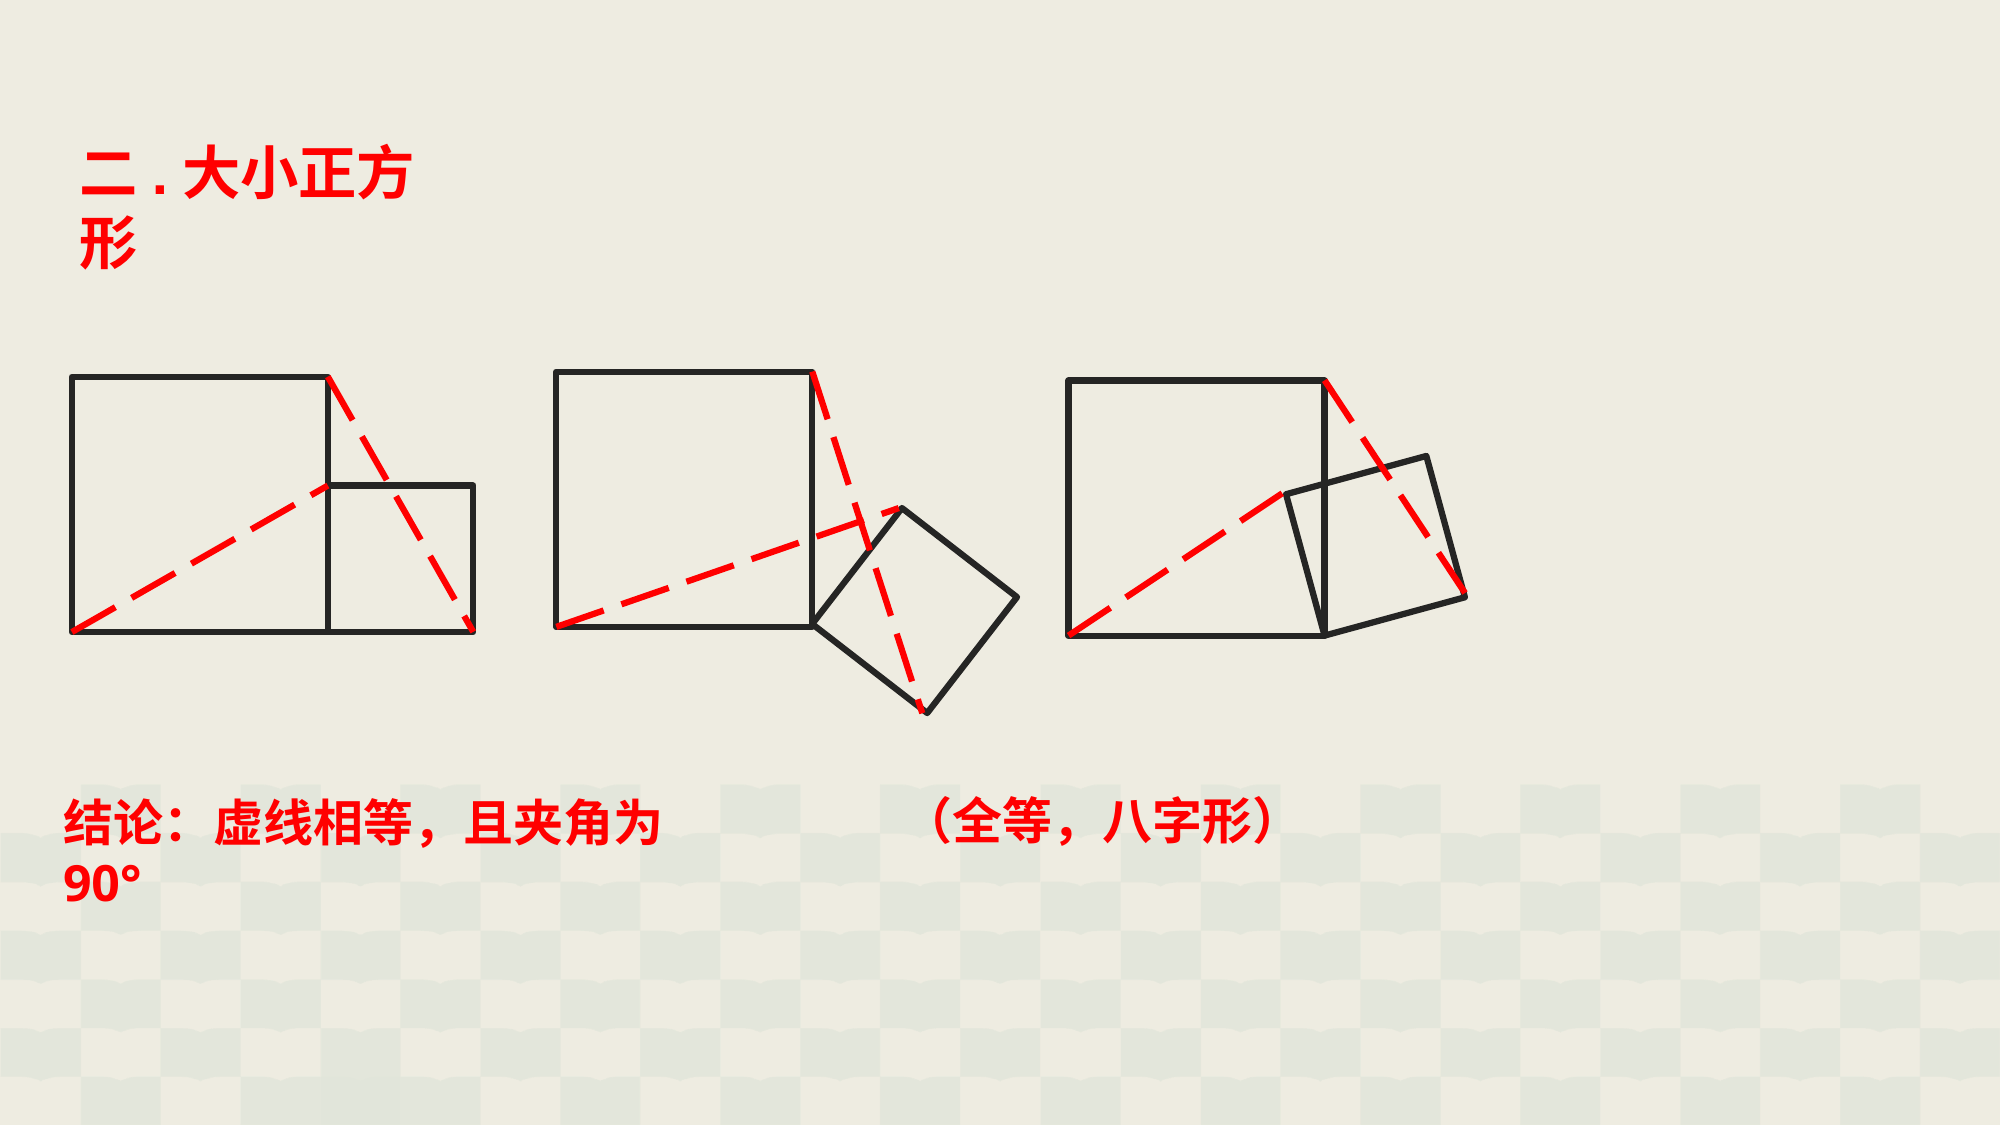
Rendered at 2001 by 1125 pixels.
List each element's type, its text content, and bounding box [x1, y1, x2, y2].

text_box [556, 371, 813, 626]
text_box [71, 376, 328, 631]
text_box [556, 539, 813, 628]
text_box [327, 485, 474, 633]
picture [0, 784, 2000, 1125]
text_box [1068, 380, 1325, 636]
text_box 结论：虚线相等，且夹角为90° [61, 789, 748, 912]
text_box [1383, 455, 1463, 588]
text_box [72, 487, 327, 633]
text_box [870, 508, 1017, 714]
text_box [1286, 468, 1465, 636]
text_box [812, 550, 920, 708]
title 二.大小正方形 [77, 134, 448, 325]
text_box （全等，八字形） [899, 787, 1305, 850]
